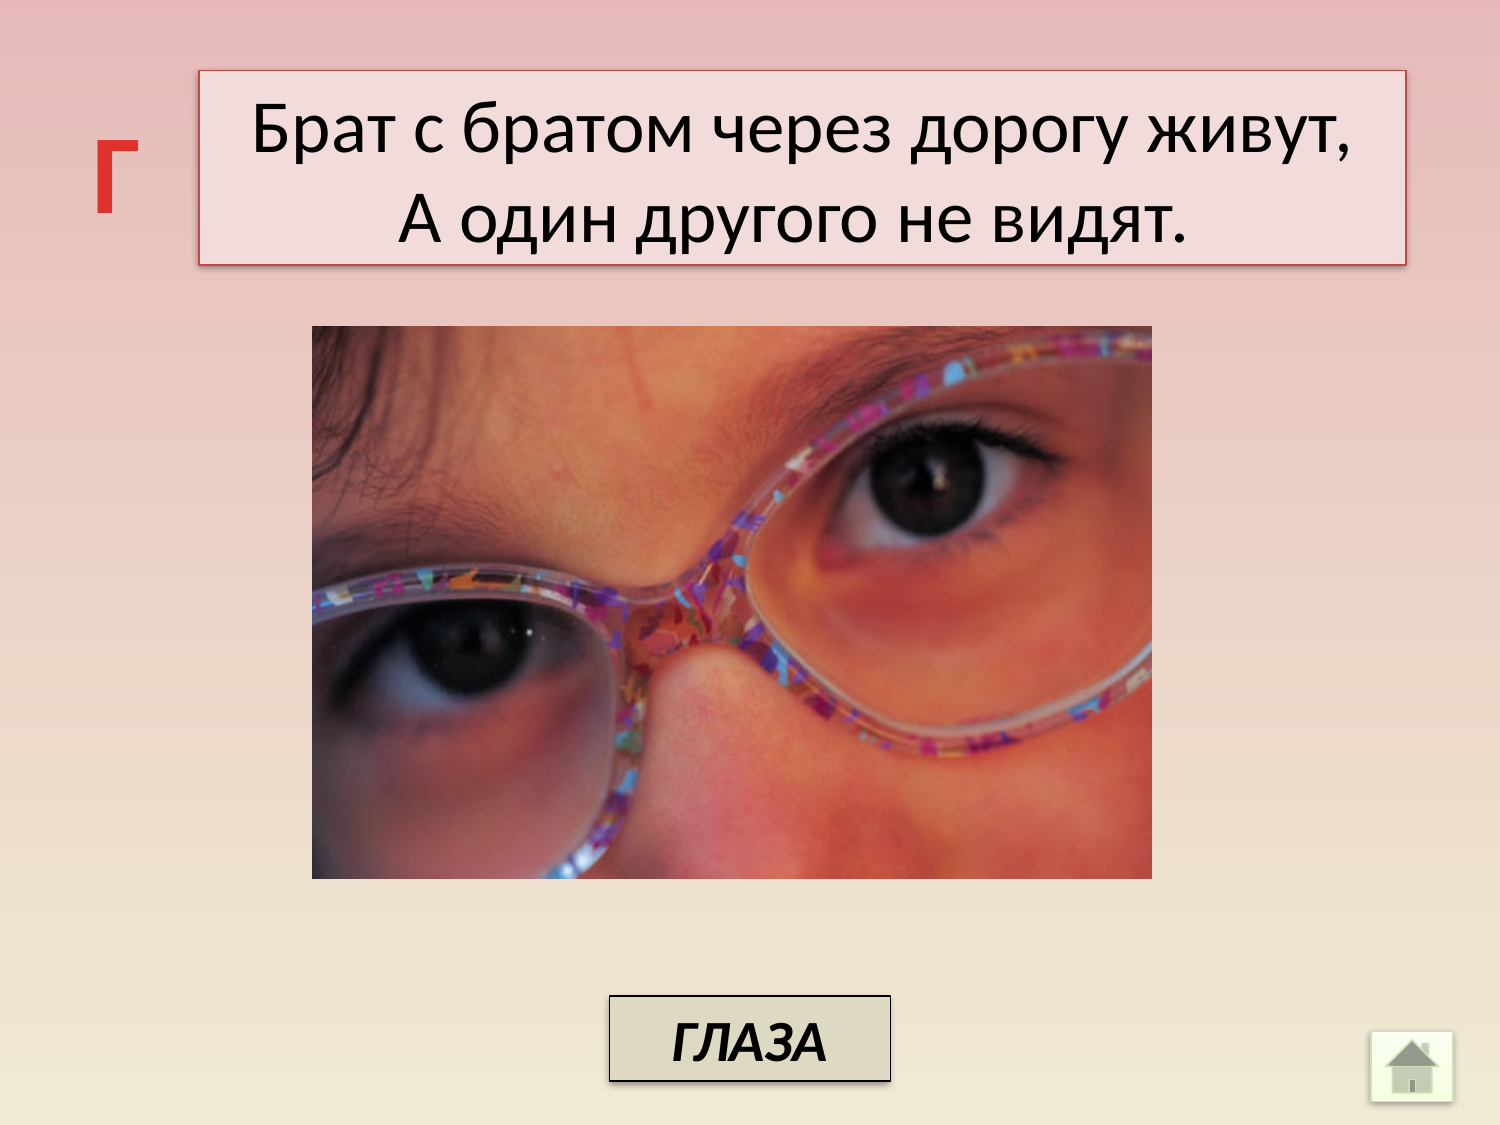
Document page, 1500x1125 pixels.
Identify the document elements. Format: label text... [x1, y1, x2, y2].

text_box ГЛАЗА [609, 995, 891, 1082]
text_box Брат с братом через дорогу живут, А один другого не видят. [198, 70, 1407, 266]
text_box [1370, 1031, 1454, 1102]
text_box Г [70, 93, 163, 244]
picture [312, 326, 1152, 879]
